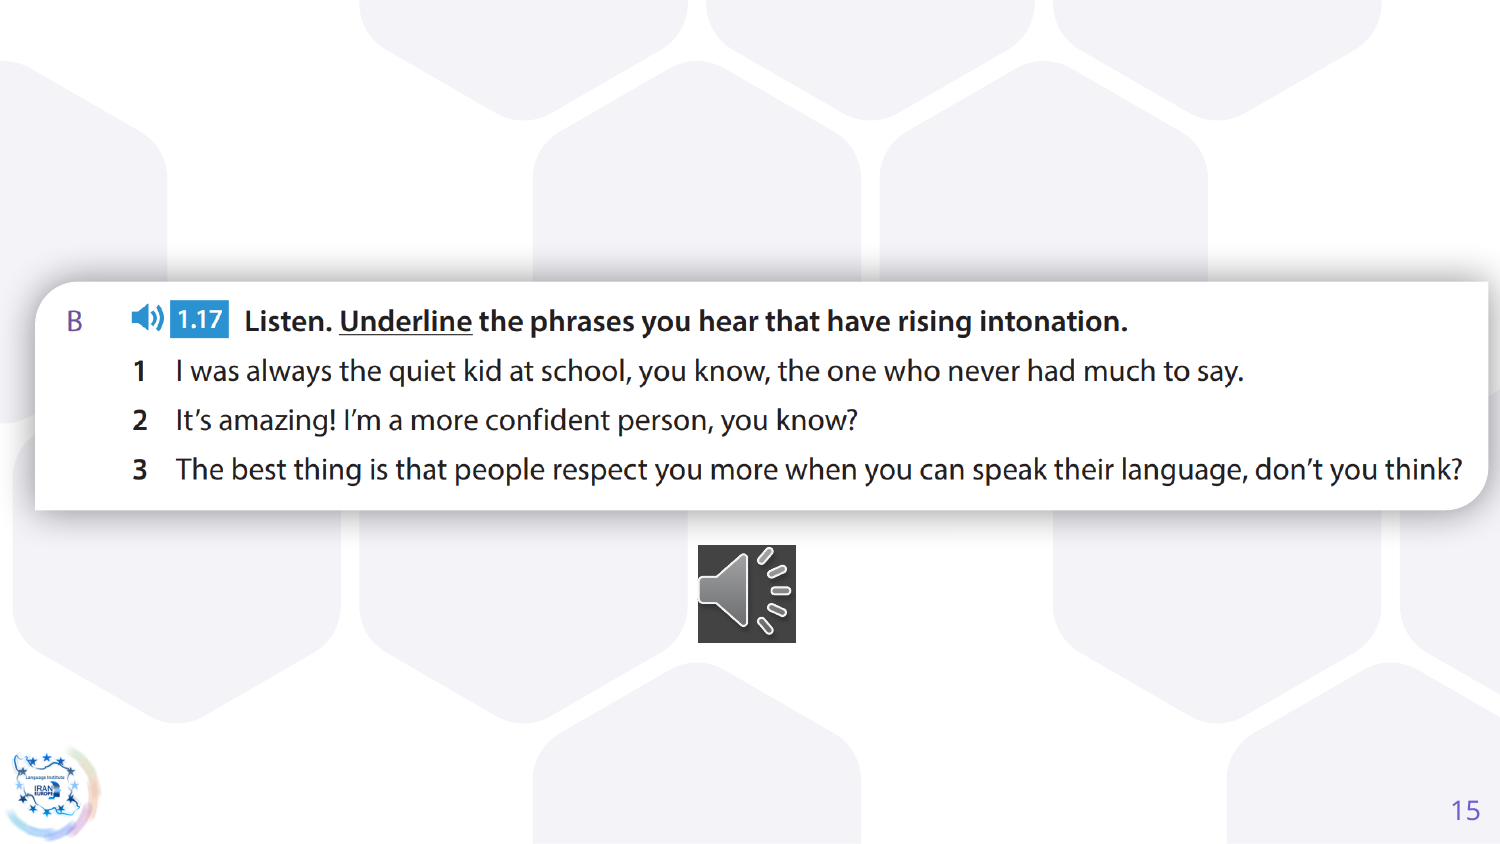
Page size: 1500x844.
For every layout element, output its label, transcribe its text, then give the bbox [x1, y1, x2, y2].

slide_number 15 [1391, 779, 1482, 844]
picture [0, 741, 105, 844]
picture [696, 543, 798, 645]
picture [42, 288, 1482, 504]
